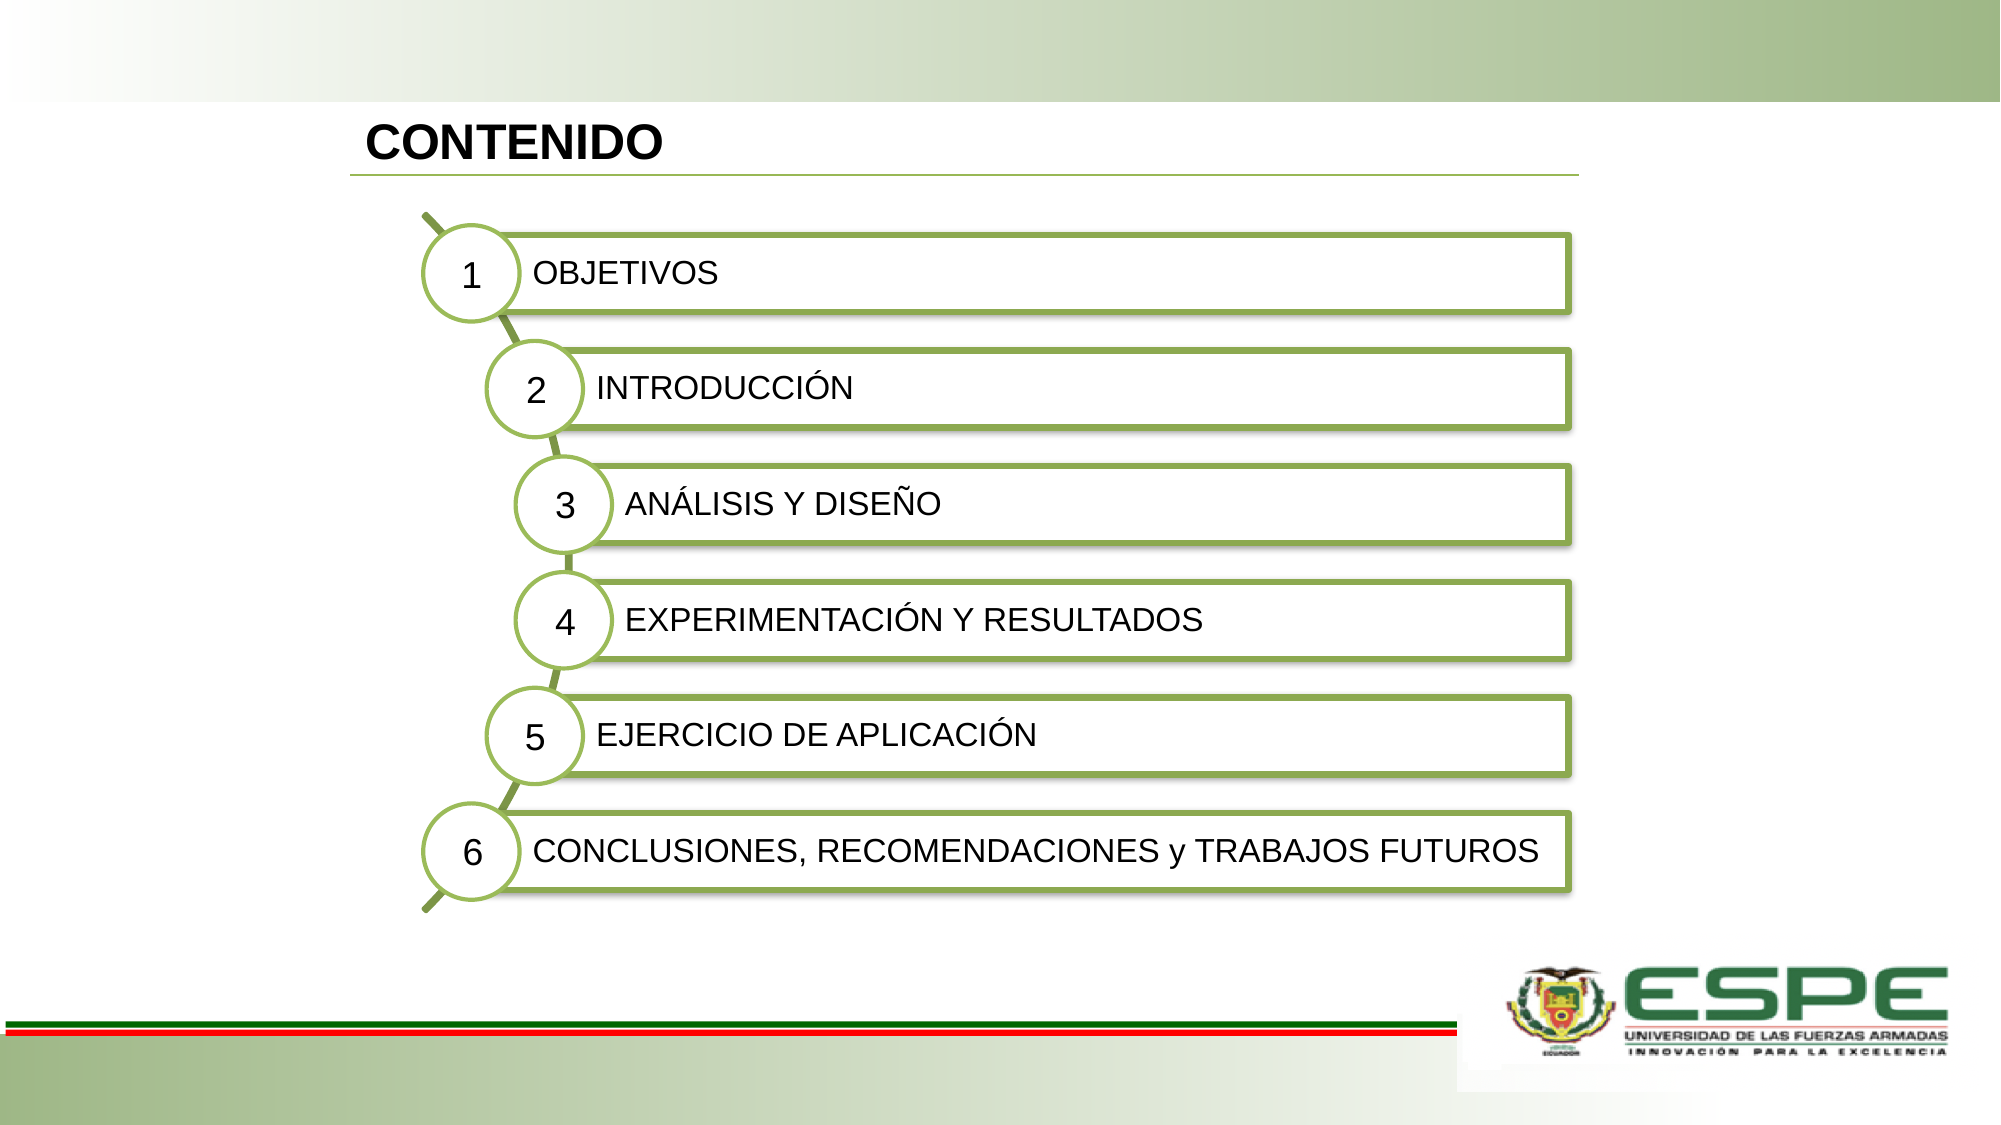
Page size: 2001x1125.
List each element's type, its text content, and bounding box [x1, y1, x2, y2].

text_box CONTENIDO [350, 101, 977, 174]
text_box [412, 196, 1579, 929]
picture [1457, 933, 1979, 1092]
